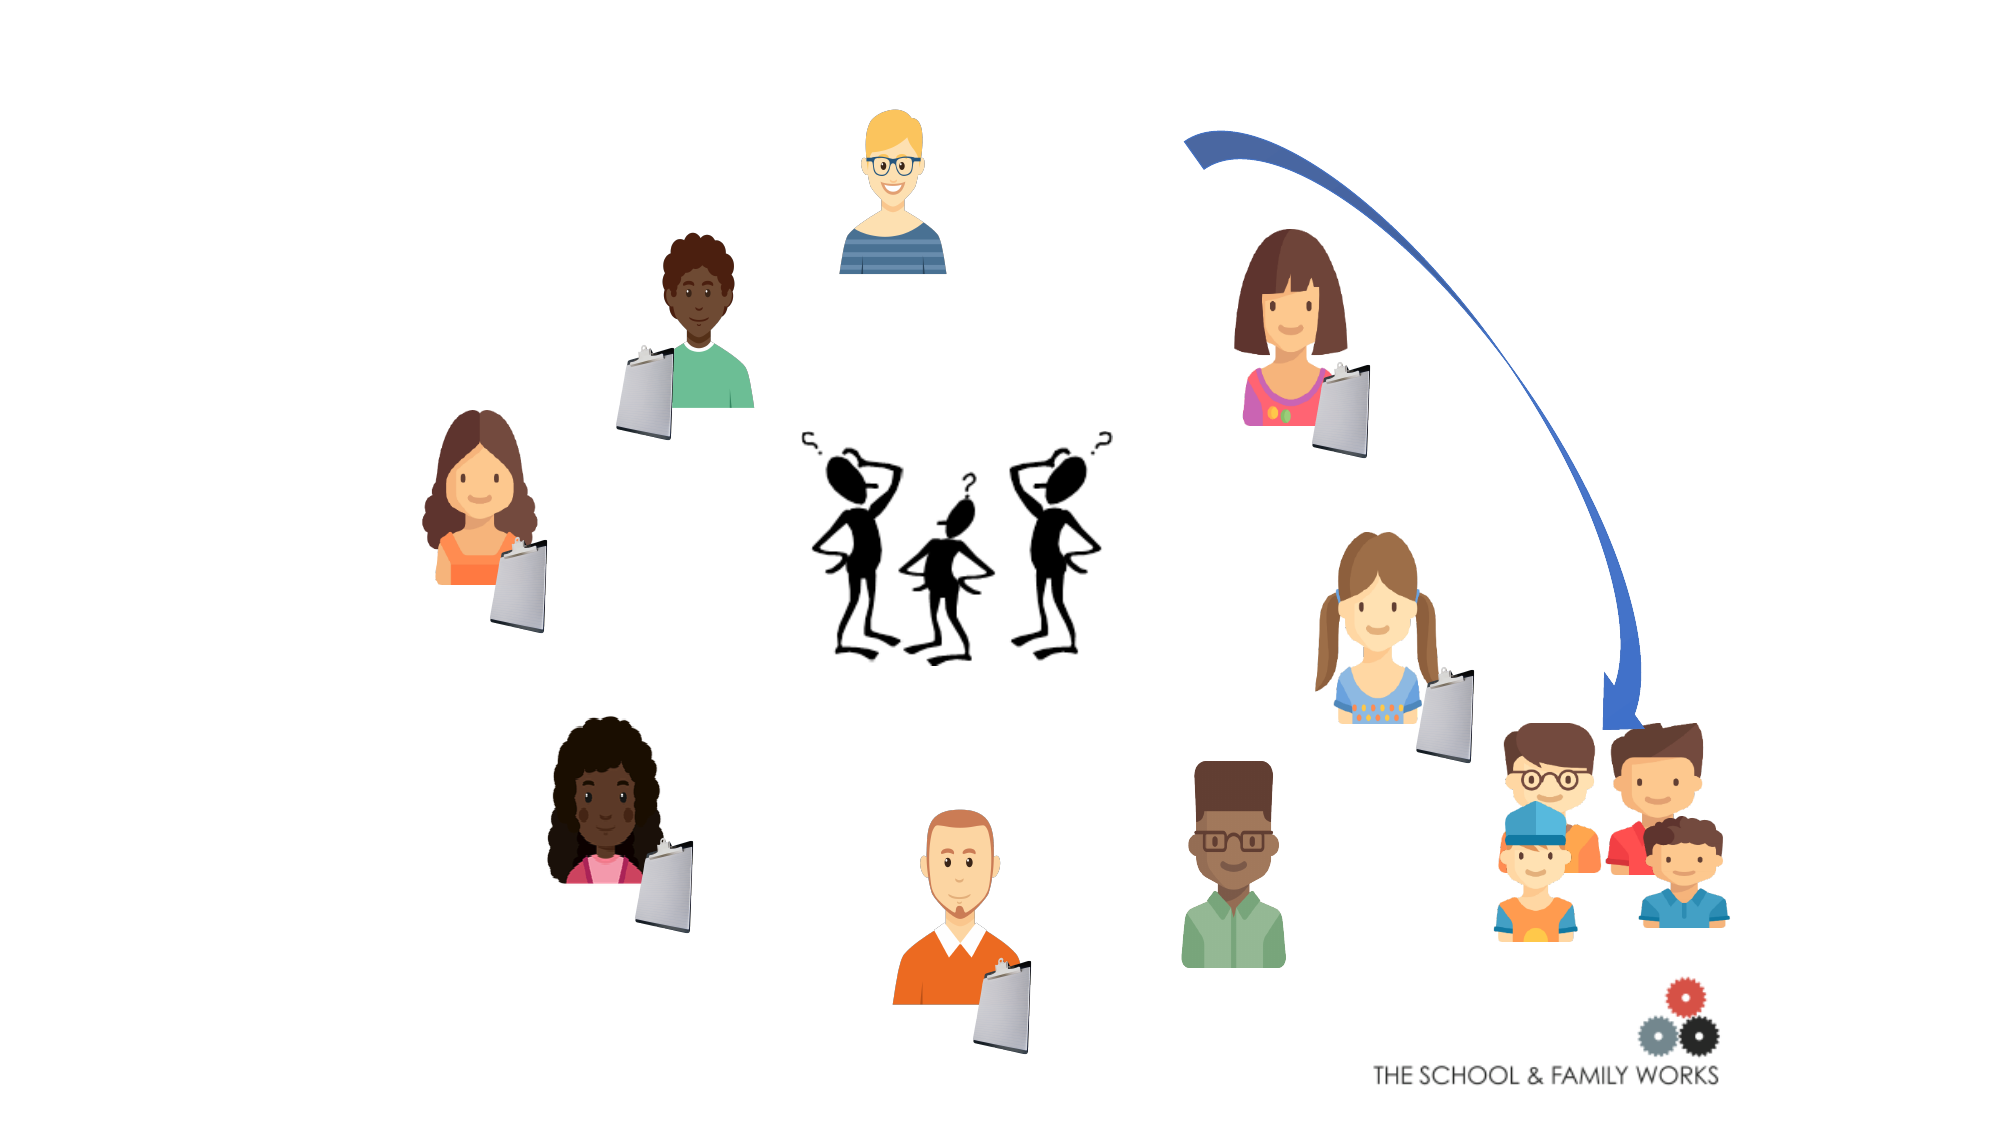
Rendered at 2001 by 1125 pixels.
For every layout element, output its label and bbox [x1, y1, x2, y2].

picture [892, 803, 1033, 1056]
picture [801, 431, 1113, 666]
picture [1215, 229, 1372, 460]
text_box [1183, 130, 1642, 723]
picture [1360, 968, 1726, 1092]
picture [614, 229, 758, 442]
picture [1310, 532, 1750, 942]
picture [546, 715, 695, 935]
picture [1156, 761, 1311, 968]
picture [410, 410, 549, 635]
picture [835, 101, 950, 275]
